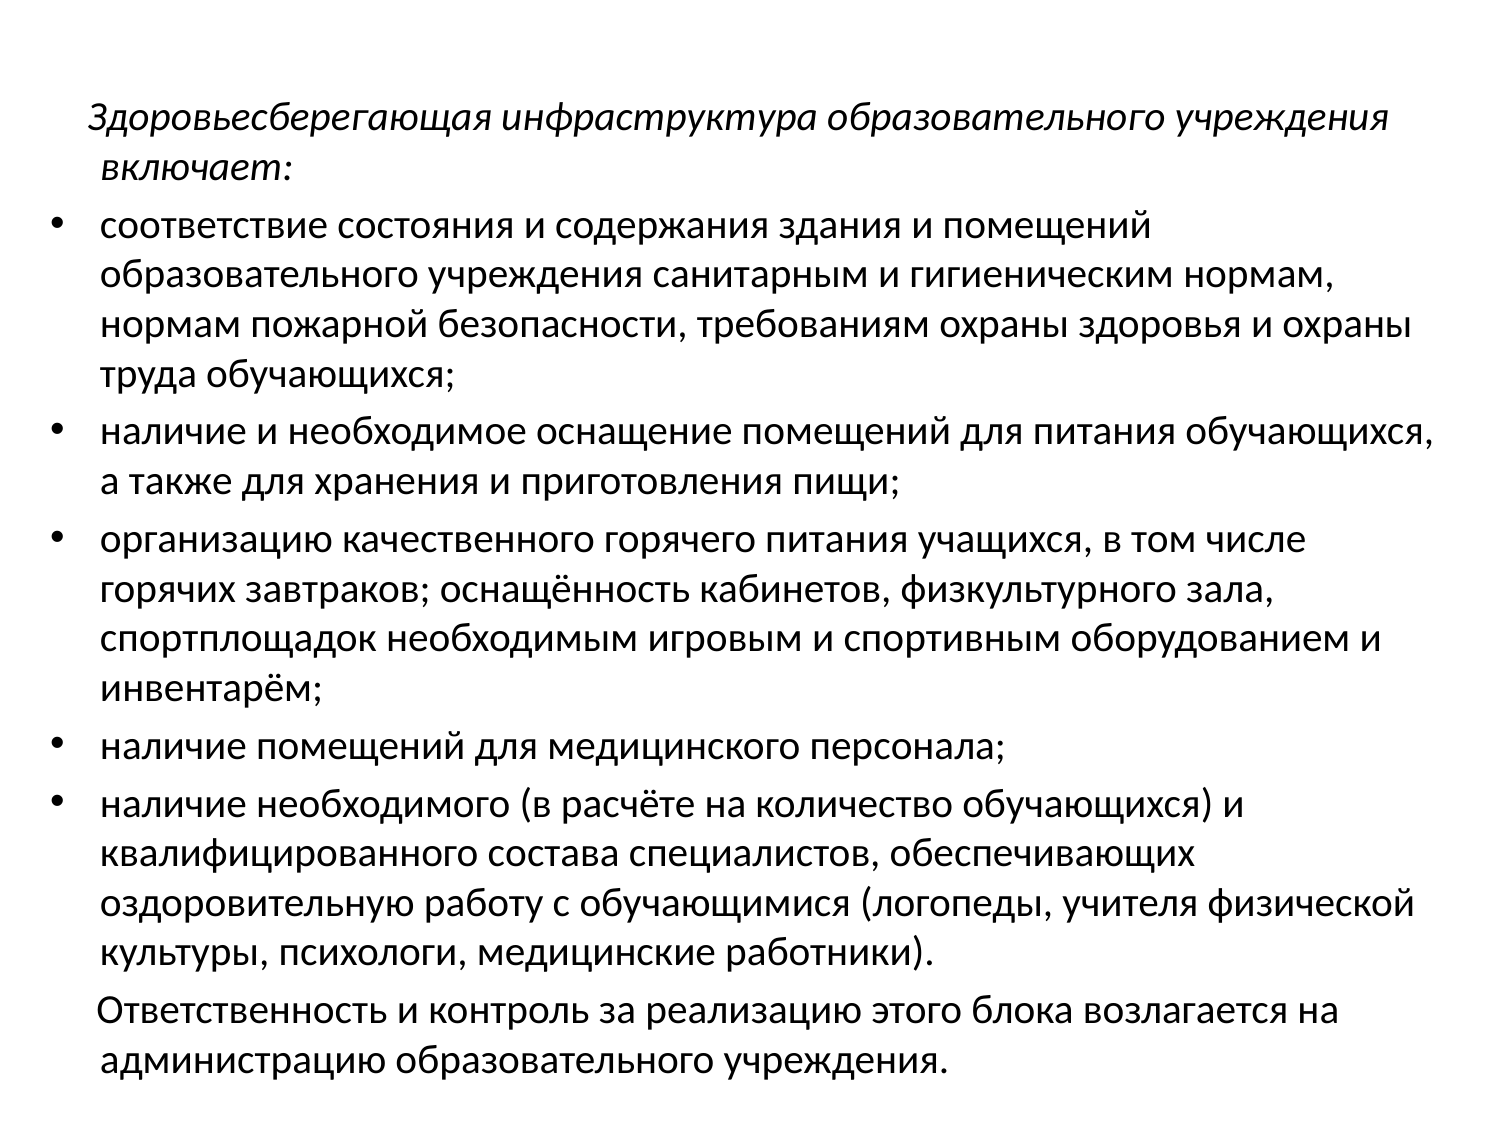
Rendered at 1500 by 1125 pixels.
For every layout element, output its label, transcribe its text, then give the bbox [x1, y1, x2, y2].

list Здоровьесберегающая инфраструктура образовательного учреждения включает: соответствие состояния и содержания здания и помещений образовательного учреждения санитарным и гигиеническим нормам, нормам пожарной безопасности, требованиям охраны здоровья и охраны труда обучающихся; наличие и необходимое оснащение помещений для питания обучающихся, а также для хранения и приготовления пищи; организацию качественного горячего питания учащихся, в том числе горячих завтраков; оснащённость кабинетов, физкультурного зала, спортплощадок необходимым игровым и спортивным оборудованием и инвентарём; наличие помещений для медицинского персонала; наличие необходимого (в расчёте на количество обучающихся) и квалифицированного состава специалистов, обеспечивающих оздоровительную работу с обучающимися (логопеды, учителя физической культуры, психологи, медицинские работники). Ответственность и контроль за реализацию этого блока возлагается на администрацию образовательного учреждения. [35, 82, 1465, 1090]
